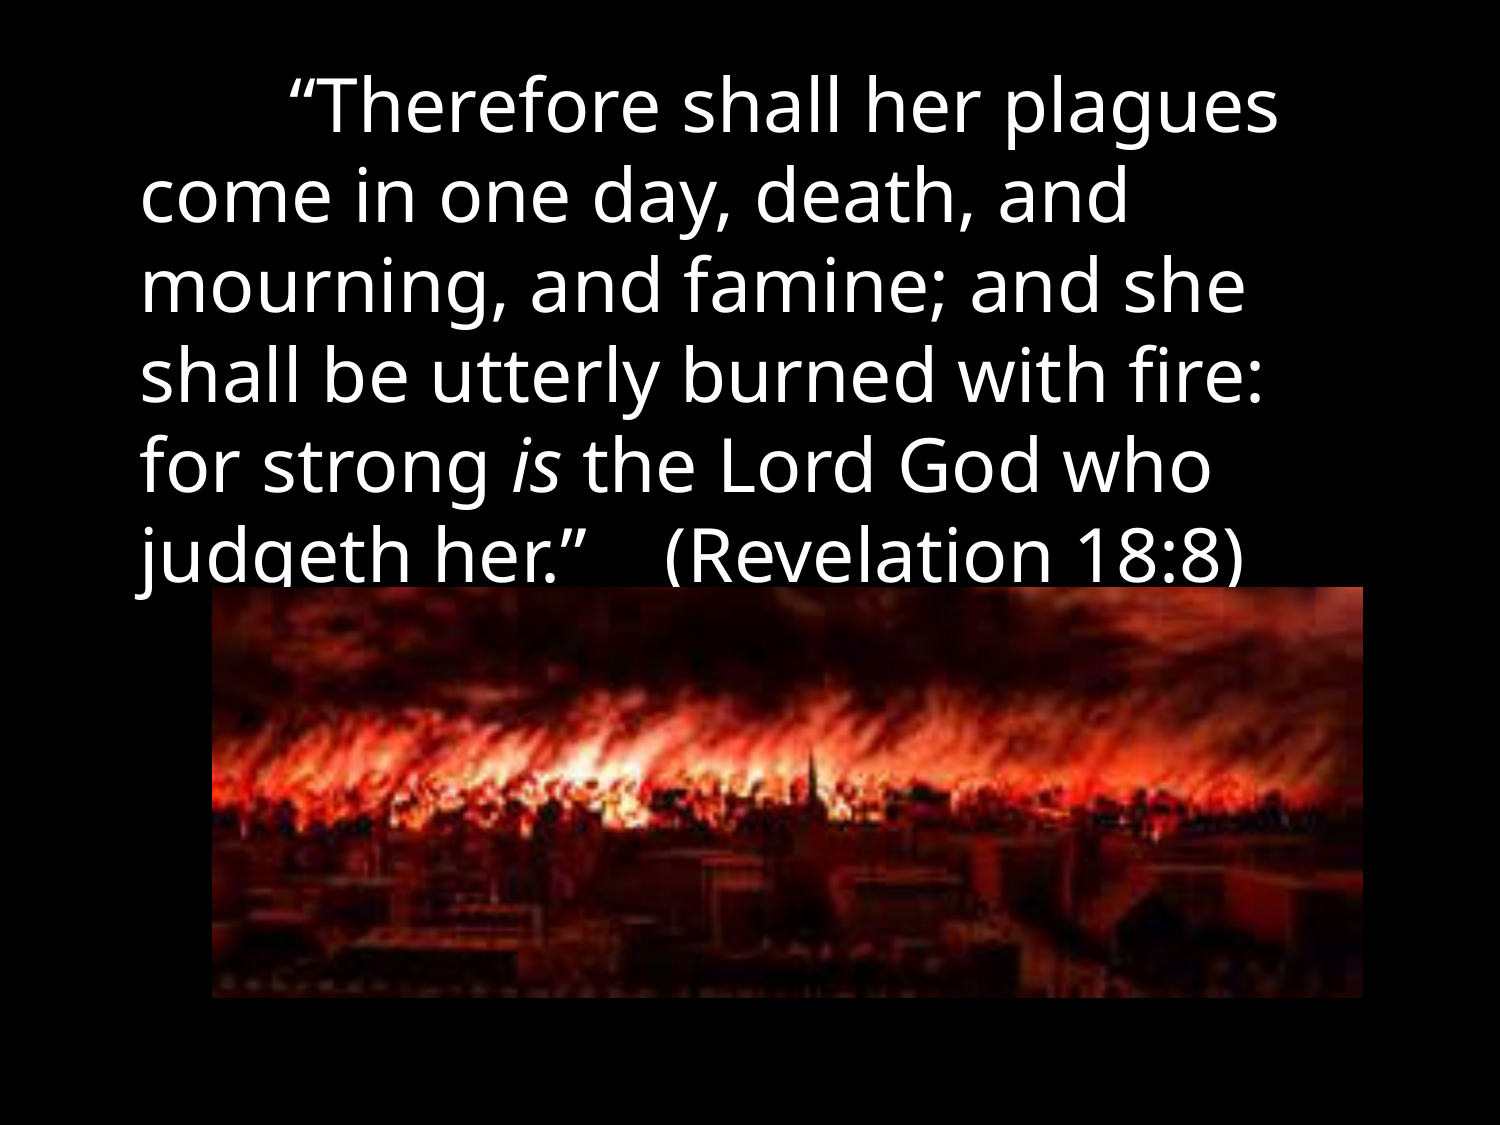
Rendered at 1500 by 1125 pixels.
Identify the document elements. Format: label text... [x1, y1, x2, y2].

text_box “Therefore shall her plagues come in one day, death, and mourning, and famine; and she shall be utterly burned with fire: for strong is the Lord God who judgeth her.” (Revelation 18:8) [124, 49, 1388, 605]
picture [212, 587, 1363, 998]
